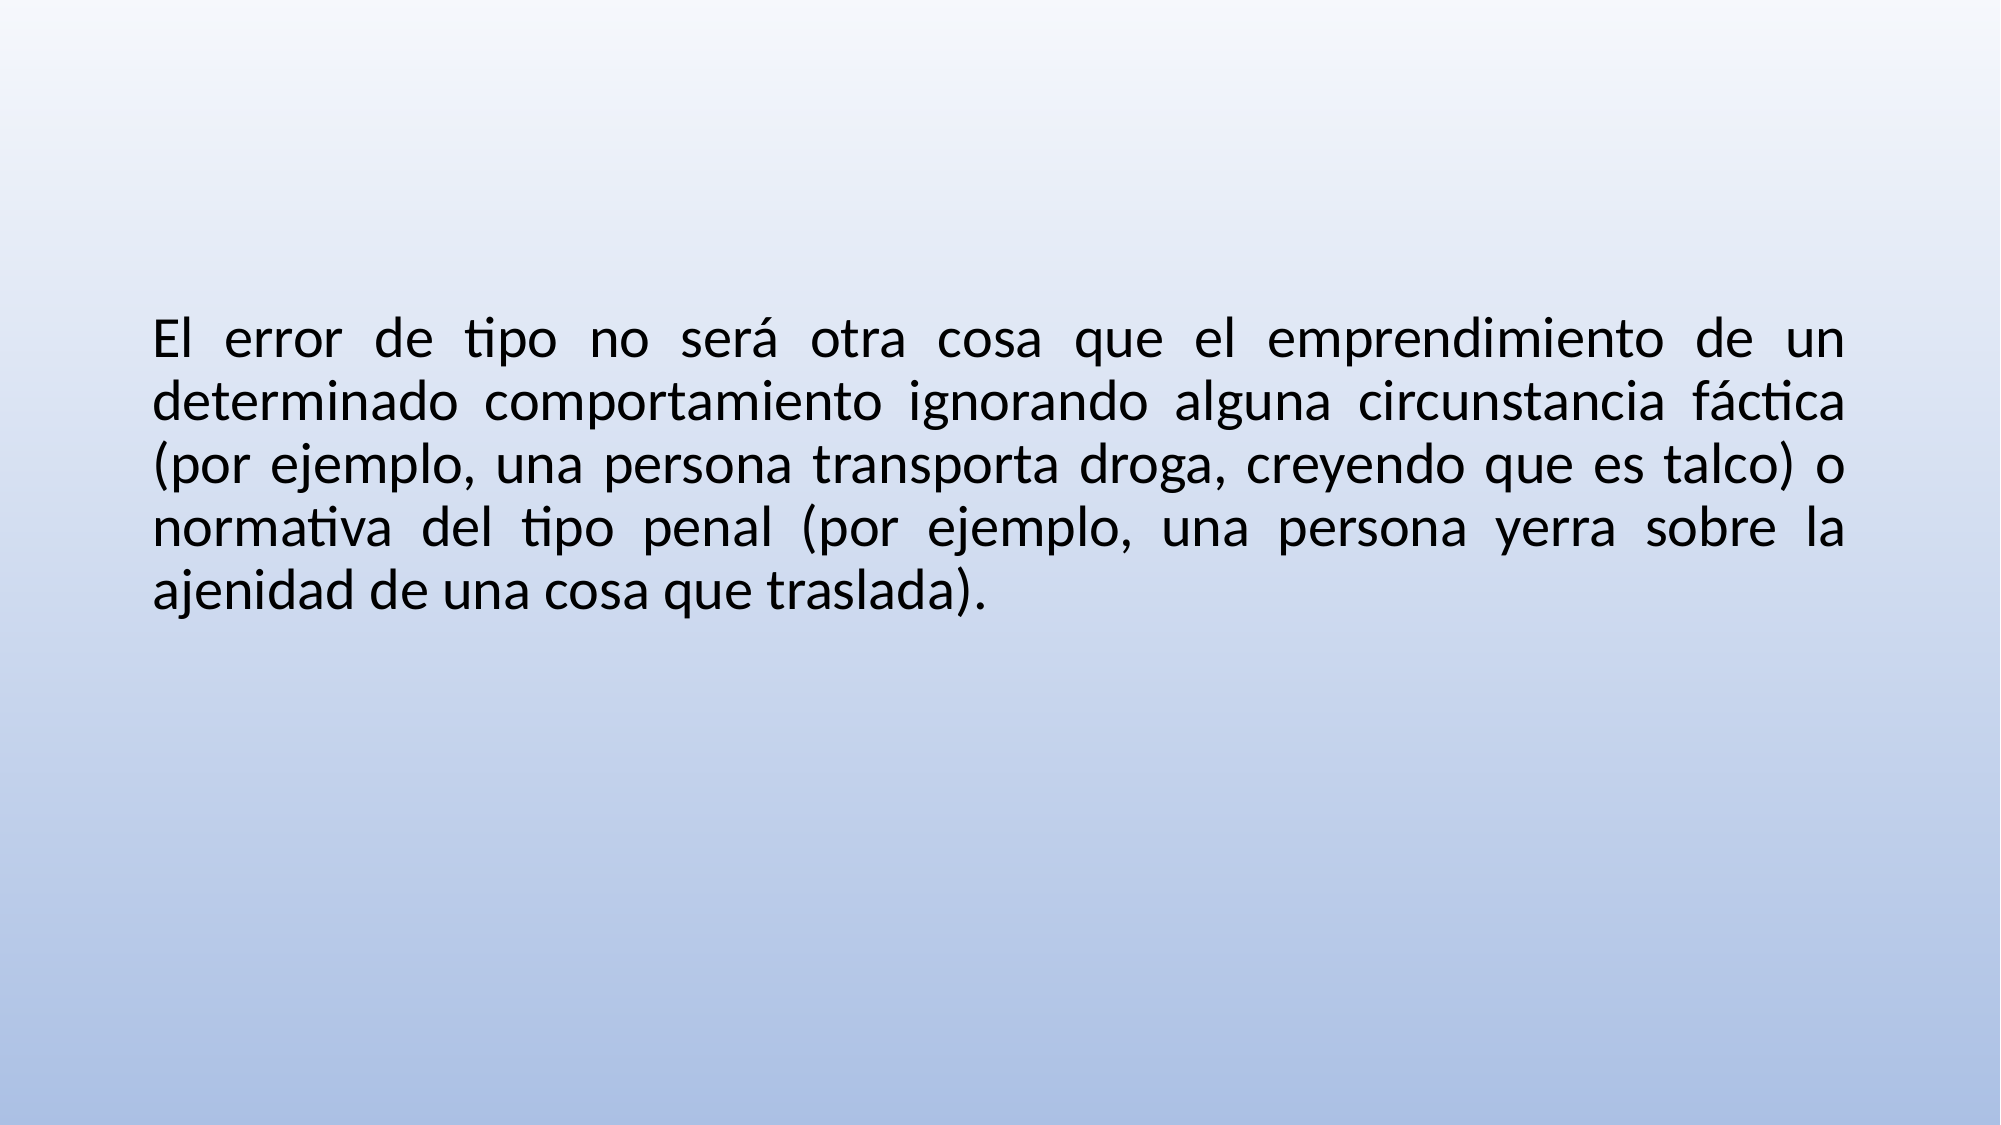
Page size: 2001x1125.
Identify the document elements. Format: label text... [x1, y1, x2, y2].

list El error de tipo no será otra cosa que el emprendimiento de un determinado comportamiento ignorando alguna circunstancia fáctica (por ejemplo, una persona transporta droga, creyendo que es talco) o normativa del tipo penal (por ejemplo, una persona yerra sobre la ajenidad de una cosa que traslada). [137, 299, 1863, 1014]
